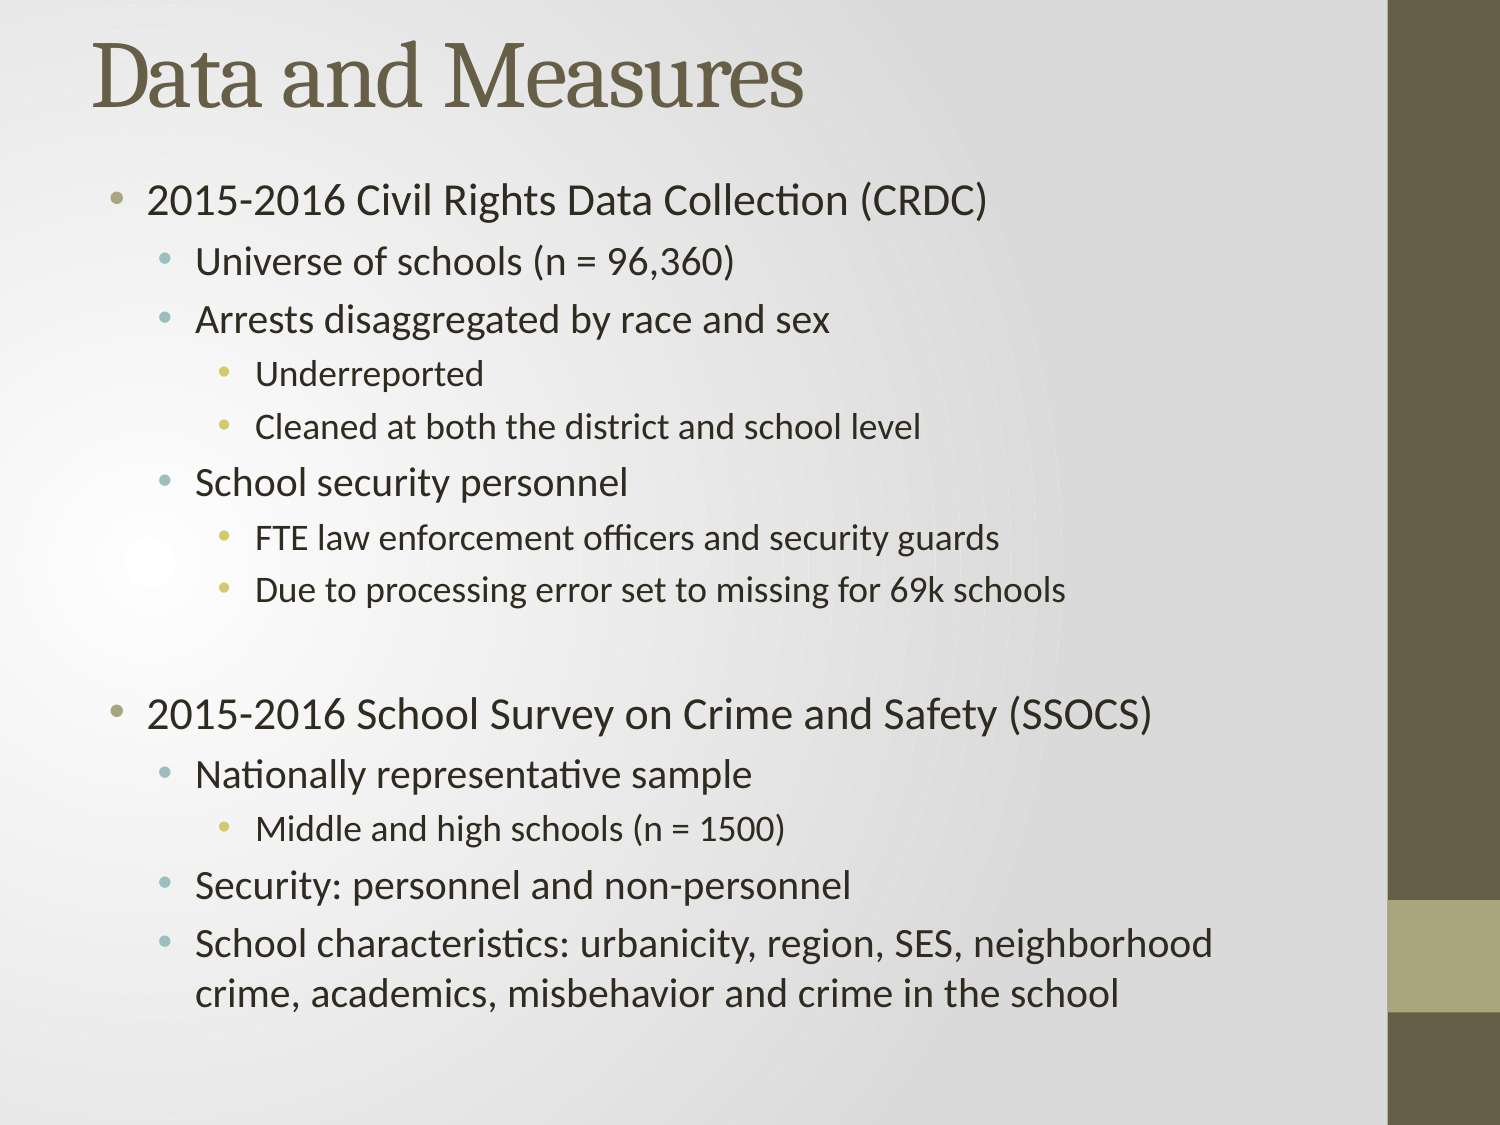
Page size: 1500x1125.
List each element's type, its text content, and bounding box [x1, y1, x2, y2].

title Data and Measures [75, 0, 1325, 138]
list 2015-2016 Civil Rights Data Collection (CRDC) Universe of schools (n = 96,360) Arrests disaggregated by race and sex Underreported Cleaned at both the district and school level School security personnel FTE law enforcement officers and security guards Due to processing error set to missing for 69k schools 2015-2016 School Survey on Crime and Safety (SSOCS) Nationally representative sample Middle and high schools (n = 1500) Security: personnel and non-personnel School characteristics: urbanicity, region, SES, neighborhood crime, academics, misbehavior and crime in the school [75, 162, 1325, 1050]
